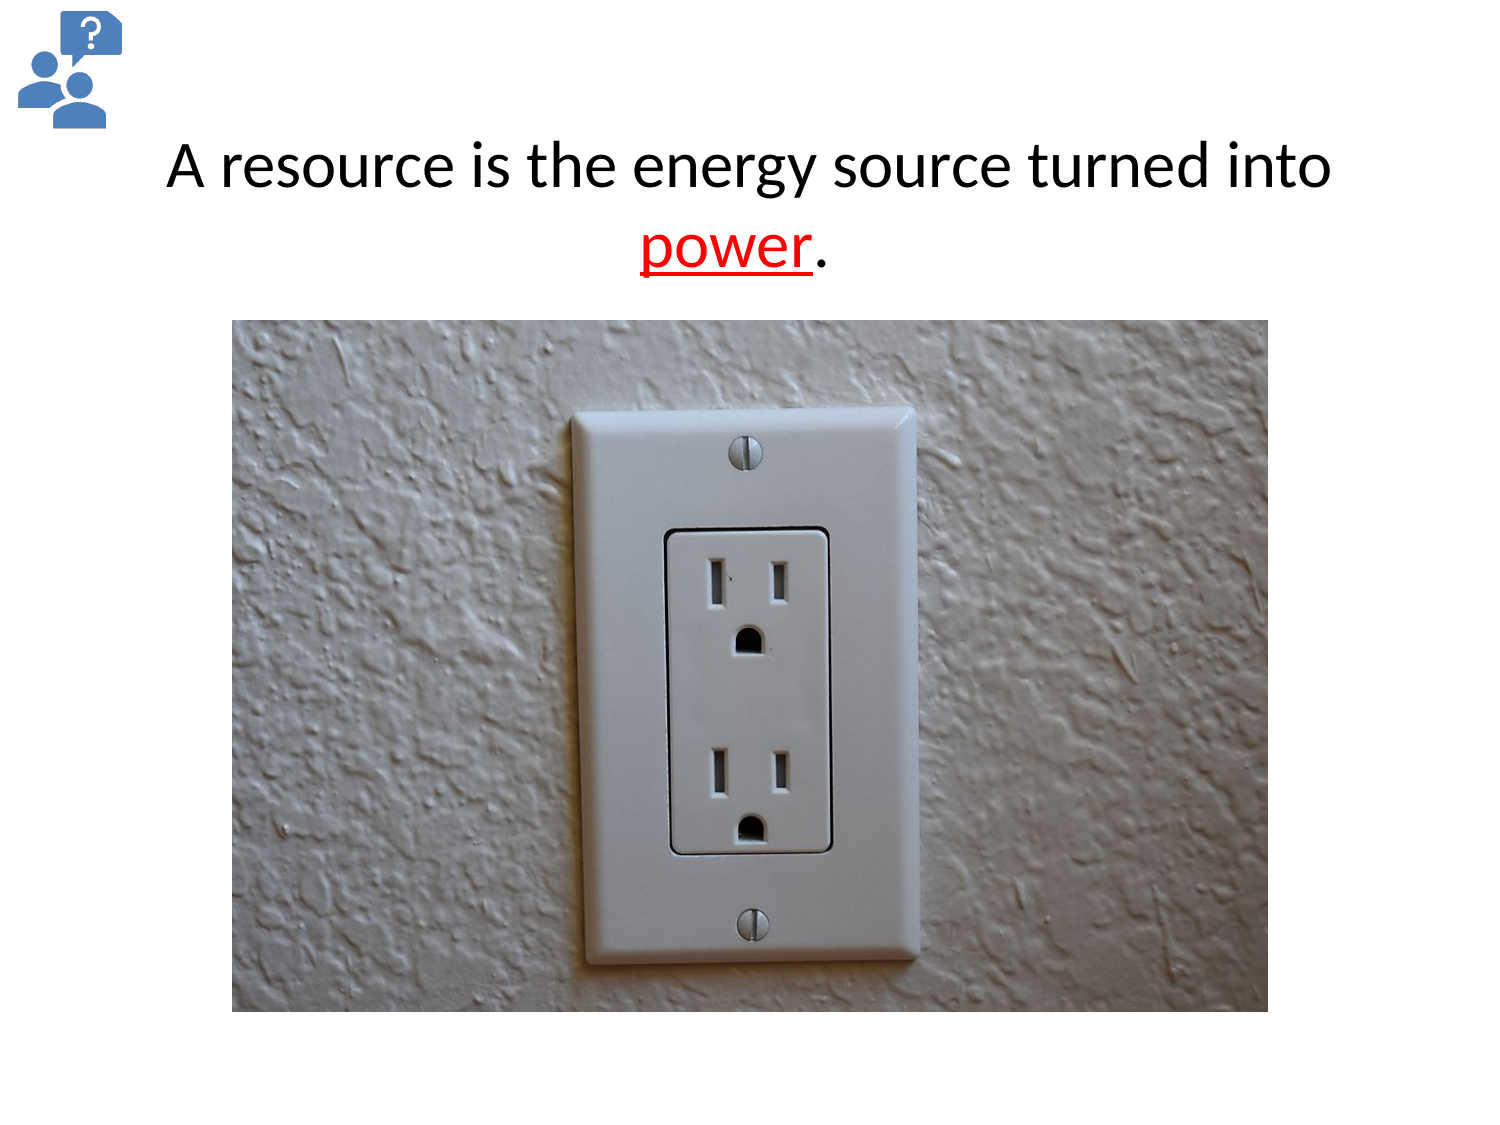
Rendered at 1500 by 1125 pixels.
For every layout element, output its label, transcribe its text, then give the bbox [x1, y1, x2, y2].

picture [232, 320, 1268, 1012]
text_box [0, 0, 140, 140]
text_box A resource is the energy source turned into power. [69, 113, 1431, 289]
